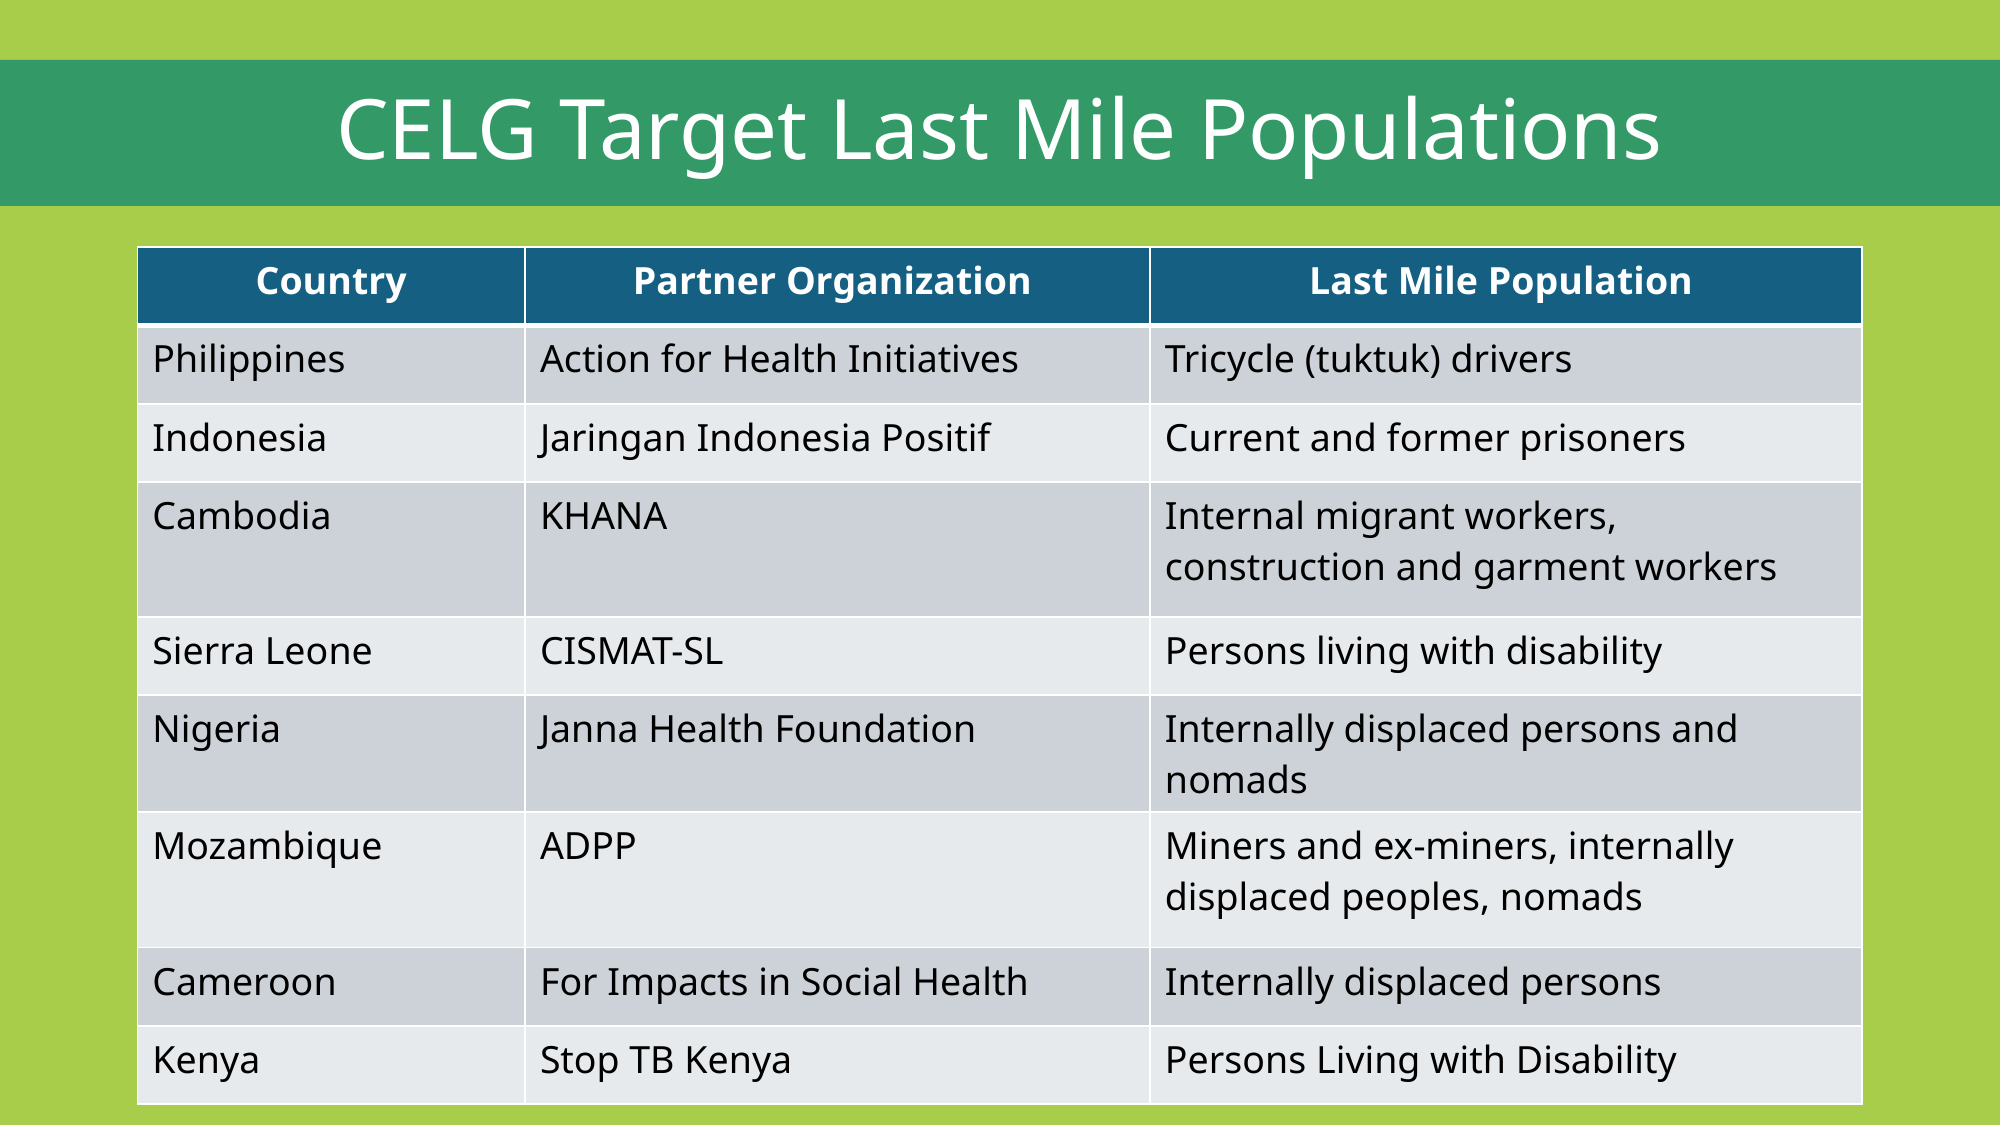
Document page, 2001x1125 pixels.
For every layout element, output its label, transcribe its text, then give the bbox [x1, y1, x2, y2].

table_header Last Mile Population [1151, 248, 1861, 323]
table_cell Stop TB Kenya [526, 1027, 1149, 1103]
table_cell Jaringan Indonesia Positif [526, 405, 1149, 481]
table_cell Kenya [138, 1027, 524, 1103]
table_cell For Impacts in Social Health [526, 948, 1149, 1025]
table_cell Persons Living with Disability [1151, 1027, 1861, 1103]
table_cell Indonesia [138, 405, 524, 481]
table_cell Mozambique [138, 813, 524, 947]
table_cell Janna Health Foundation [526, 696, 1149, 811]
table_cell Miners and ex-miners, internally displaced peoples, nomads [1151, 813, 1861, 947]
title CELG Target Last Mile Populations [0, 59, 2000, 206]
table_header Country [138, 248, 524, 323]
table_cell Persons living with disability [1151, 618, 1861, 694]
table_cell KHANA [526, 483, 1149, 616]
table_cell Philippines [138, 328, 524, 403]
table_header Partner Organization [526, 248, 1149, 323]
table_cell Internally displaced persons and nomads [1151, 696, 1861, 811]
table_cell Cameroon [138, 948, 524, 1025]
table_cell Tricycle (tuktuk) drivers [1151, 328, 1861, 403]
table_cell Sierra Leone [138, 618, 524, 694]
table_cell Internally displaced persons [1151, 948, 1861, 1025]
table_cell Nigeria [138, 696, 524, 811]
table_cell Cambodia [138, 483, 524, 616]
table_cell Internal migrant workers, construction and garment workers [1151, 483, 1861, 616]
table_cell Action for Health Initiatives [526, 328, 1149, 403]
table_cell Current and former prisoners [1151, 405, 1861, 481]
table_cell CISMAT-SL [526, 618, 1149, 694]
table_cell ADPP [526, 813, 1149, 947]
